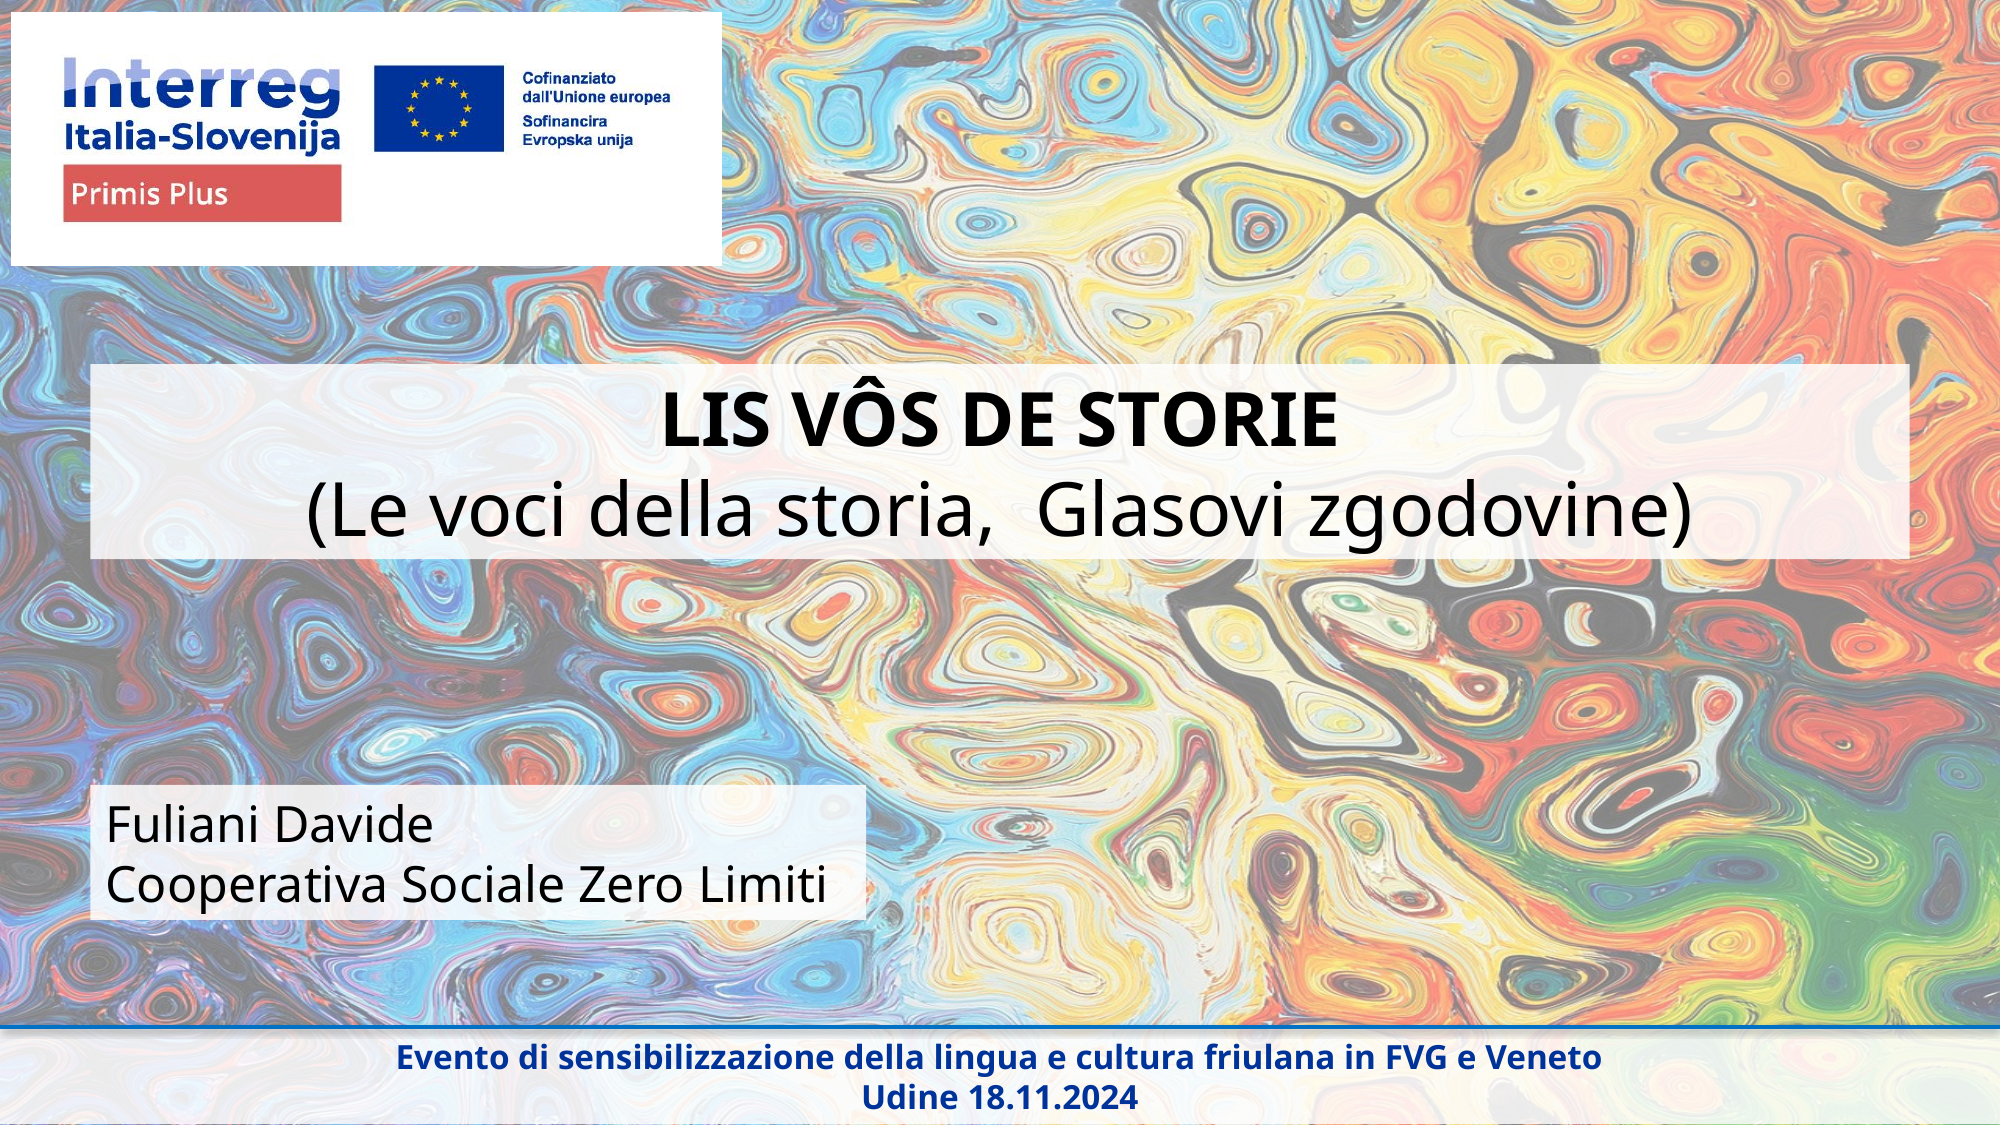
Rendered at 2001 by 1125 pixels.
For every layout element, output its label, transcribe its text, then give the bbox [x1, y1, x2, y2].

text_box Evento di sensibilizzazione della lingua e cultura friulana in FVG e Veneto Udine 18.11.2024 [0, 1039, 2000, 1124]
picture [11, 11, 722, 266]
text_box LIS VÔS DE STORIE (Le voci della storia, Glasovi zgodovine) [90, 364, 1910, 560]
text_box Fuliani Davide Cooperativa Sociale Zero Limiti [90, 784, 867, 920]
